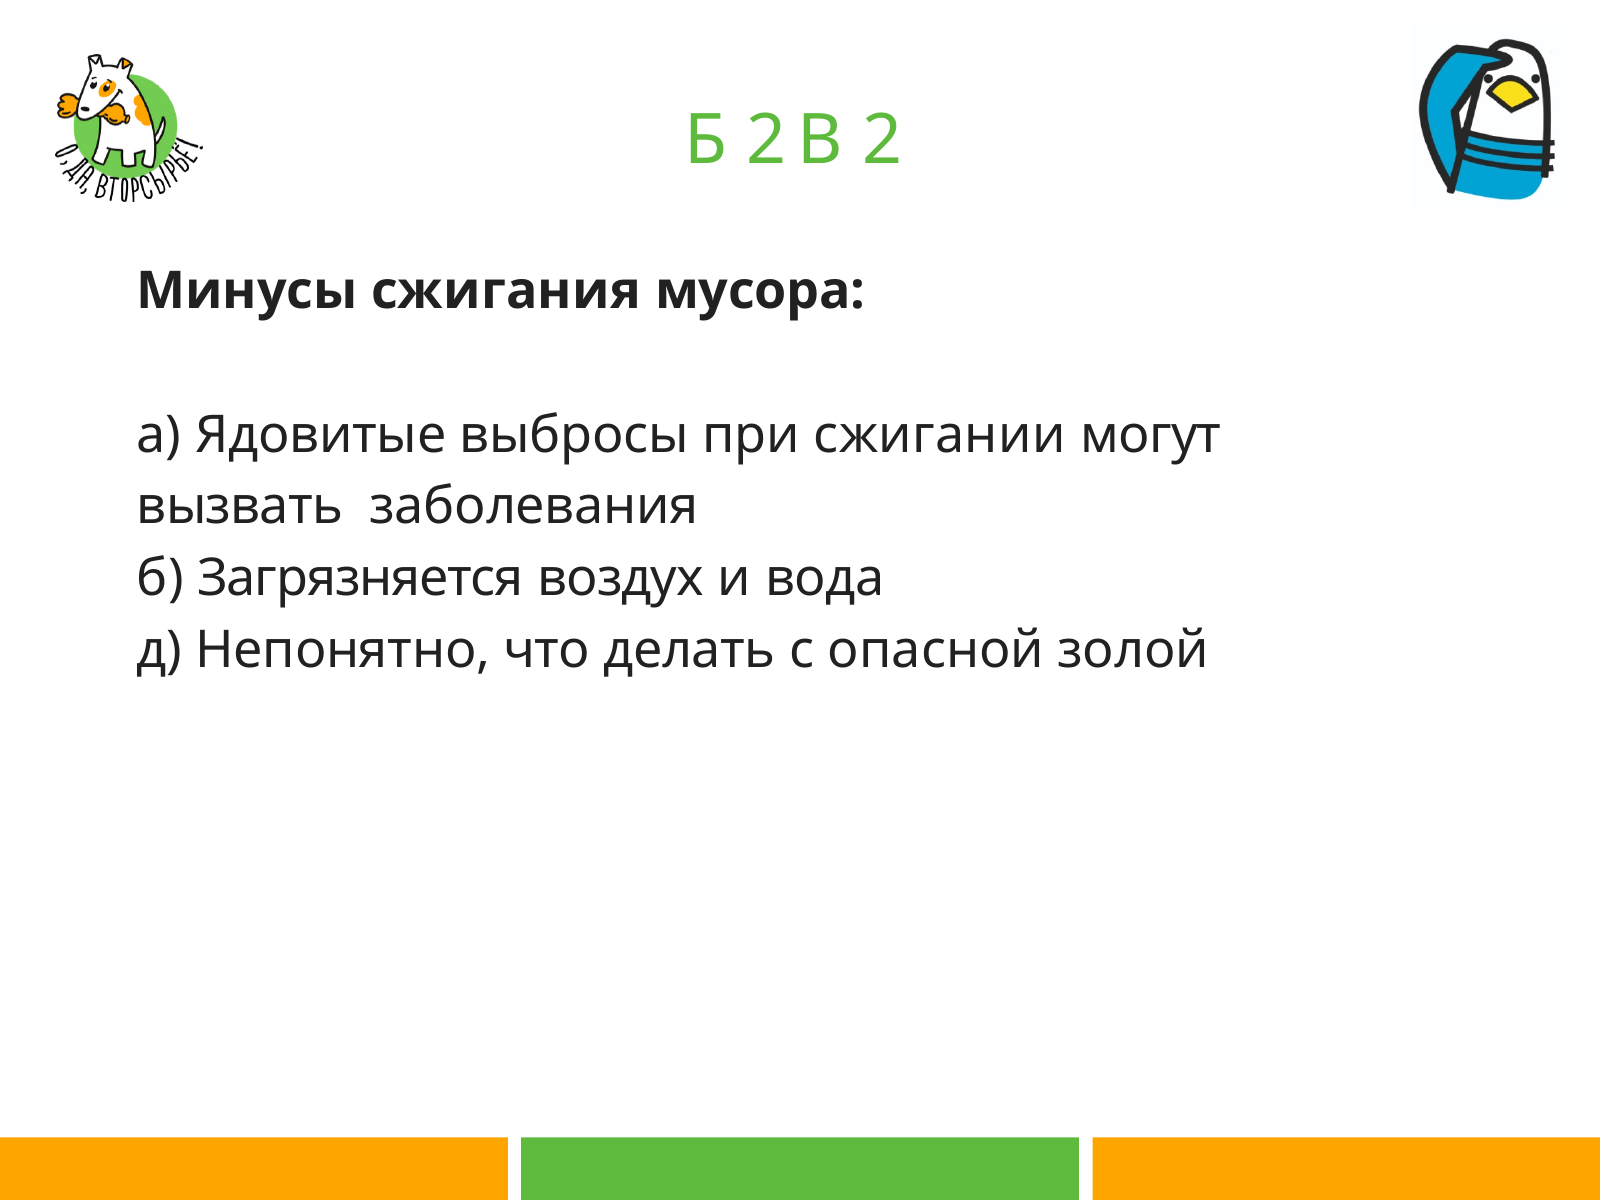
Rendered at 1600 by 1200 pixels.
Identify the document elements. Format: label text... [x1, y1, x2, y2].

picture [55, 54, 203, 203]
title Б2В2 [682, 90, 917, 294]
picture [1412, 24, 1571, 213]
text_box Минусы сжигания мусора: а) Ядовитые выбросы при сжигании могут вызвать заболевания б) Загрязняется воздух и вода д) Непонятно, что делать с опасной золой [134, 254, 1410, 678]
